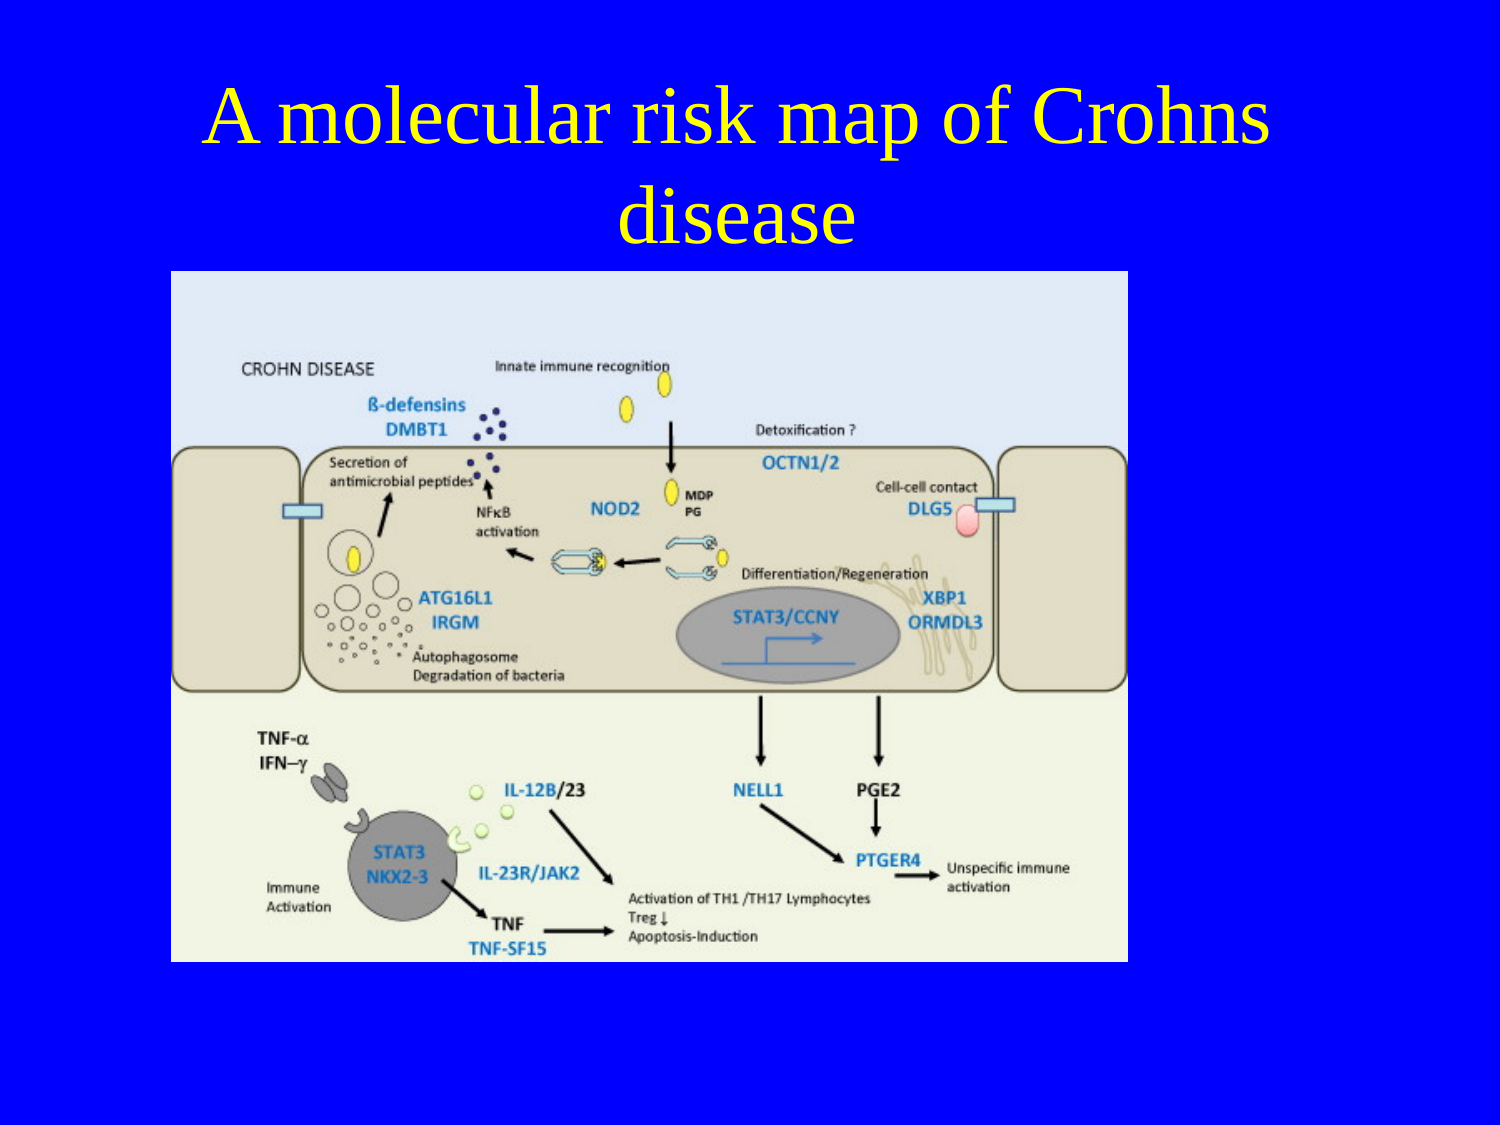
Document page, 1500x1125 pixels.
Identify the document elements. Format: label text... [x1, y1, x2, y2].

title A molecular risk map of Crohns disease [100, 66, 1376, 255]
picture [170, 271, 1128, 962]
